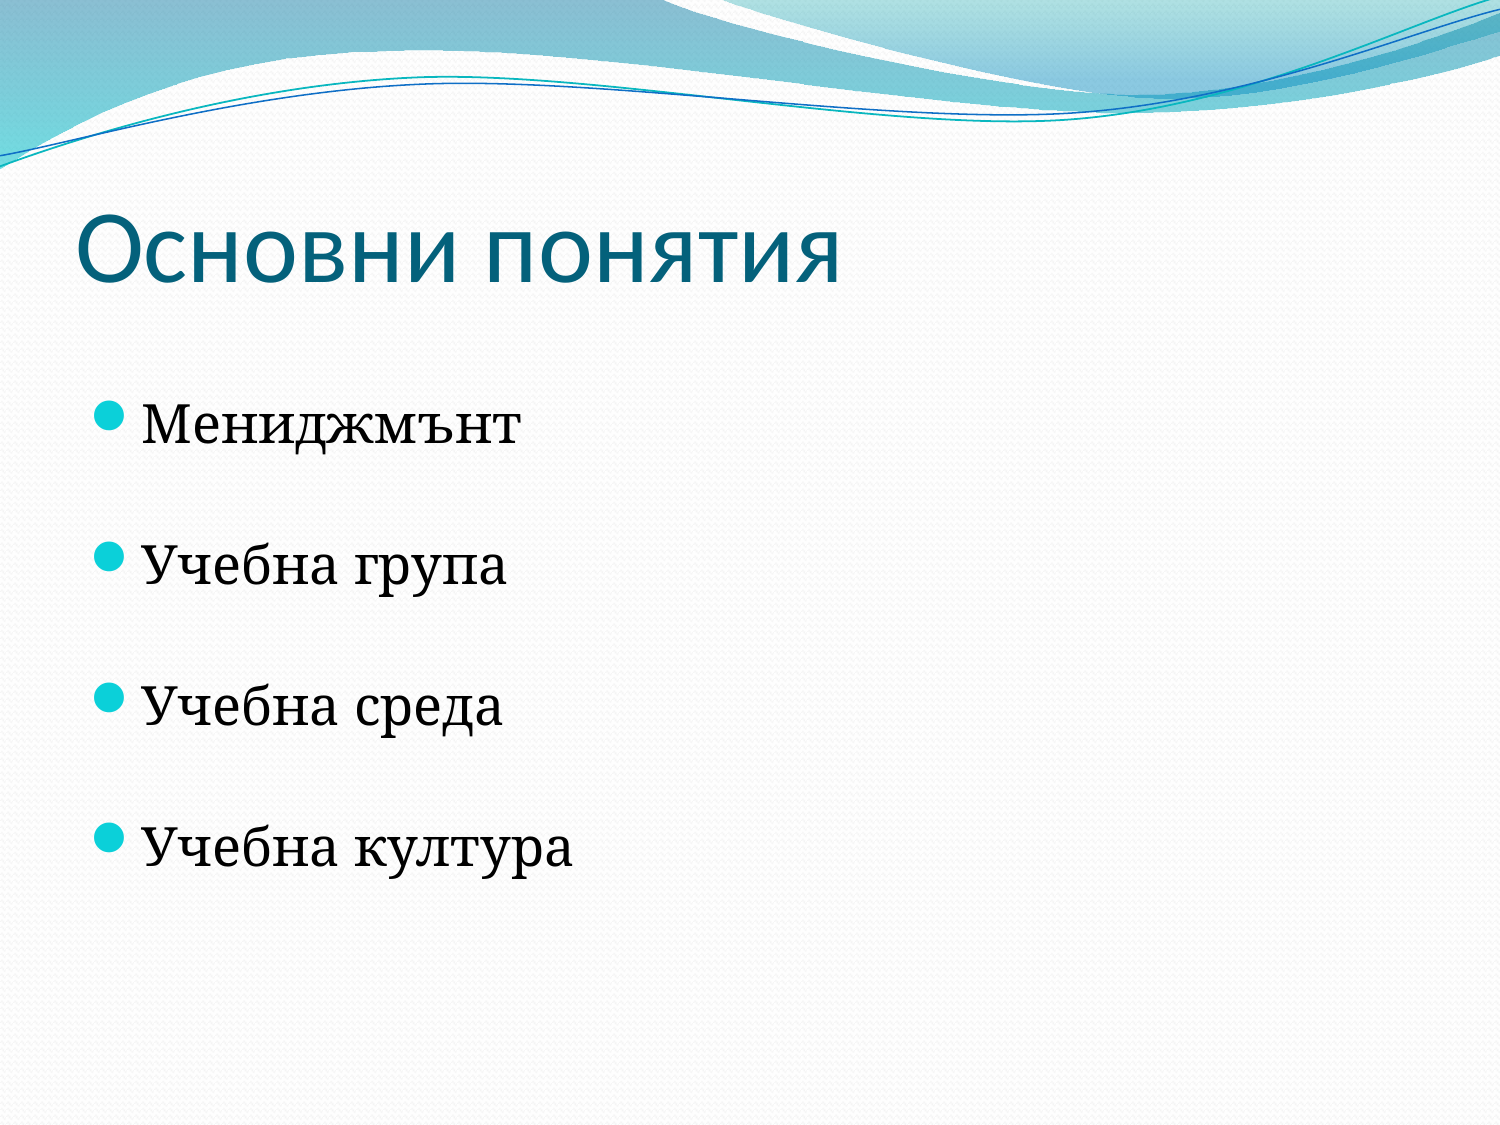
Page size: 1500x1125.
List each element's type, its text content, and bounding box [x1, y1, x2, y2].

title Основни понятия [75, 115, 1425, 303]
list Мениджмънт Учебна група Учебна среда Учебна култура [75, 317, 1425, 1038]
